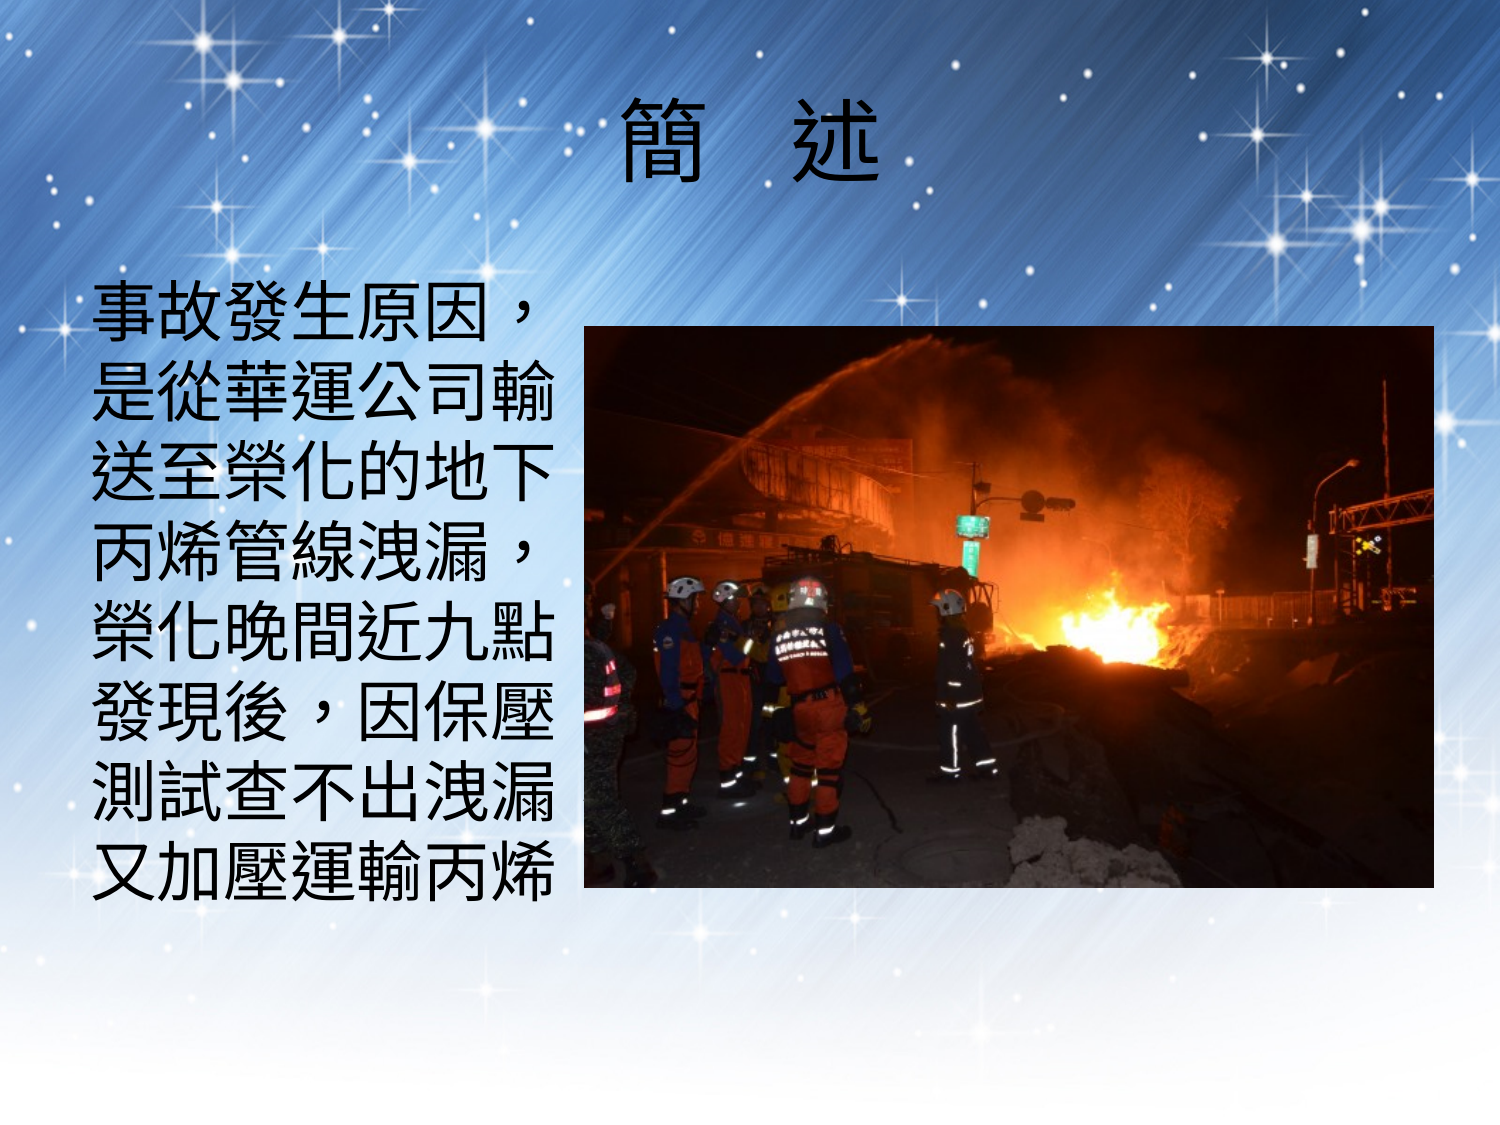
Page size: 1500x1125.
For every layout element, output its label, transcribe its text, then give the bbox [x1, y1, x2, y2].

picture [0, 0, 1500, 1125]
title 簡 述 [75, 45, 1425, 233]
list 事故發生原因，是從華運公司輸送至榮化的地下丙烯管線洩漏，榮化晚間近九點發現後，因保壓測試查不出洩漏，又加壓運輸丙烯 [75, 262, 597, 1005]
